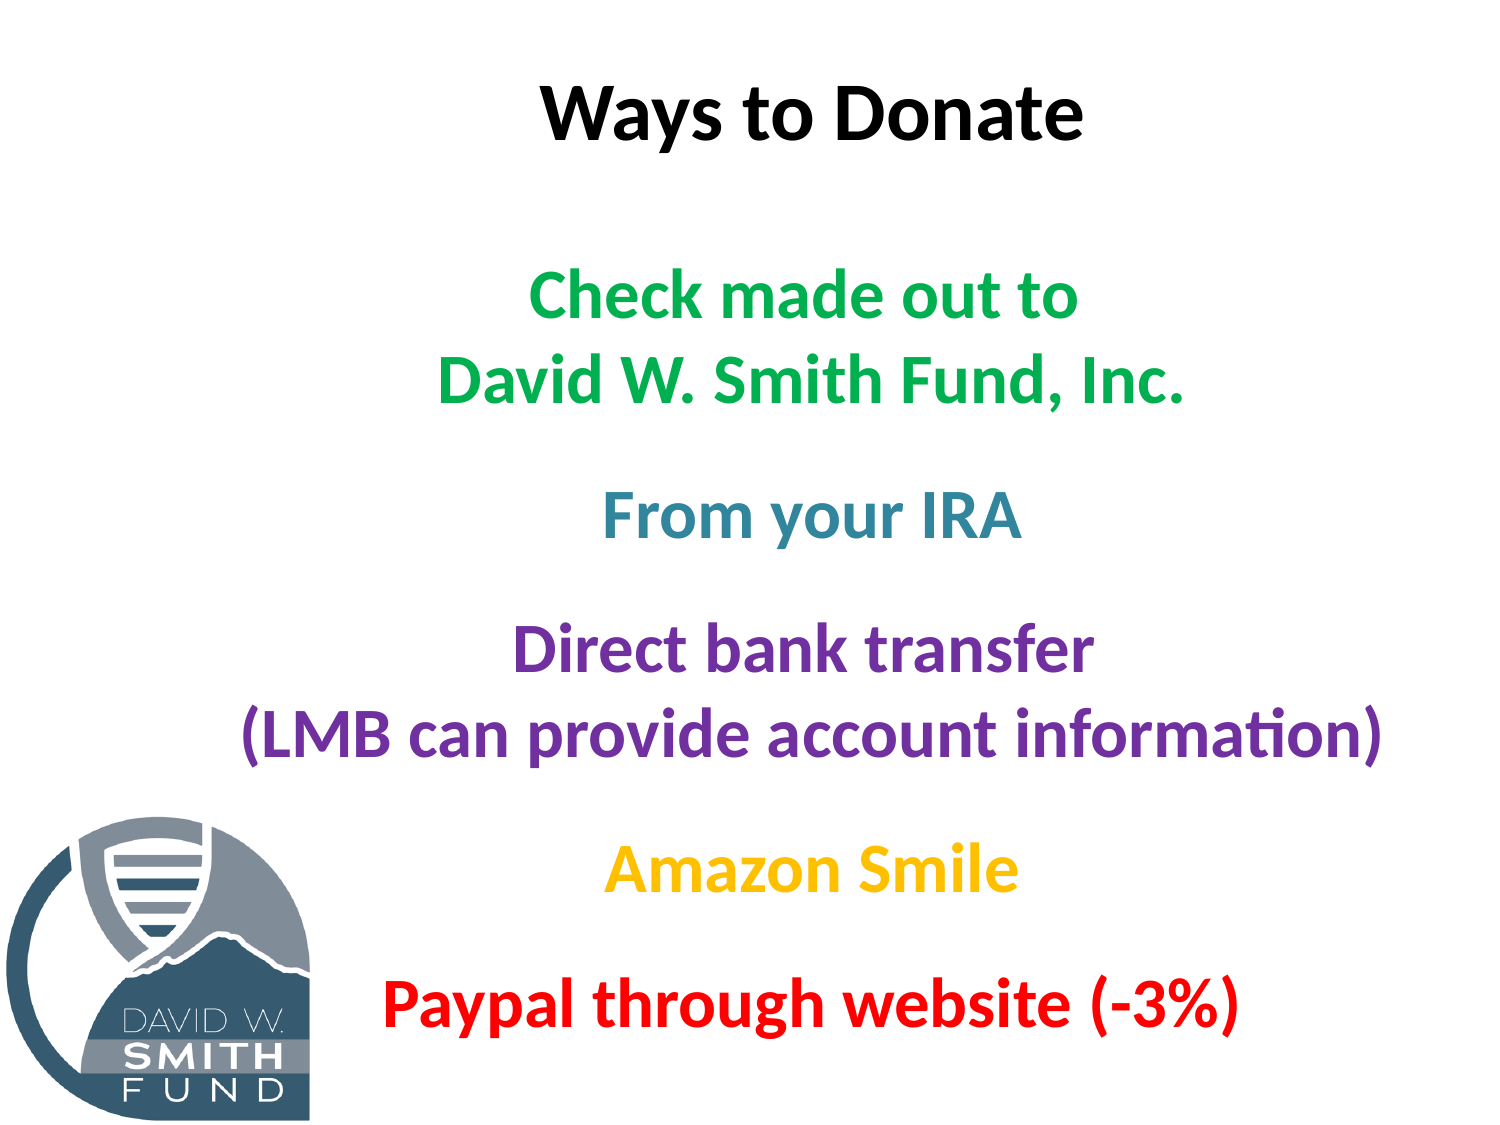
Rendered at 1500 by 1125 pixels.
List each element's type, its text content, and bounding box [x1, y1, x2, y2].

text_box Ways to Donate Check made out to David W. Smith Fund, Inc. From your IRA Direct bank transfer (LMB can provide account information) Amazon Smile Paypal through website (-3%) [125, 50, 1500, 1125]
picture [0, 812, 314, 1124]
